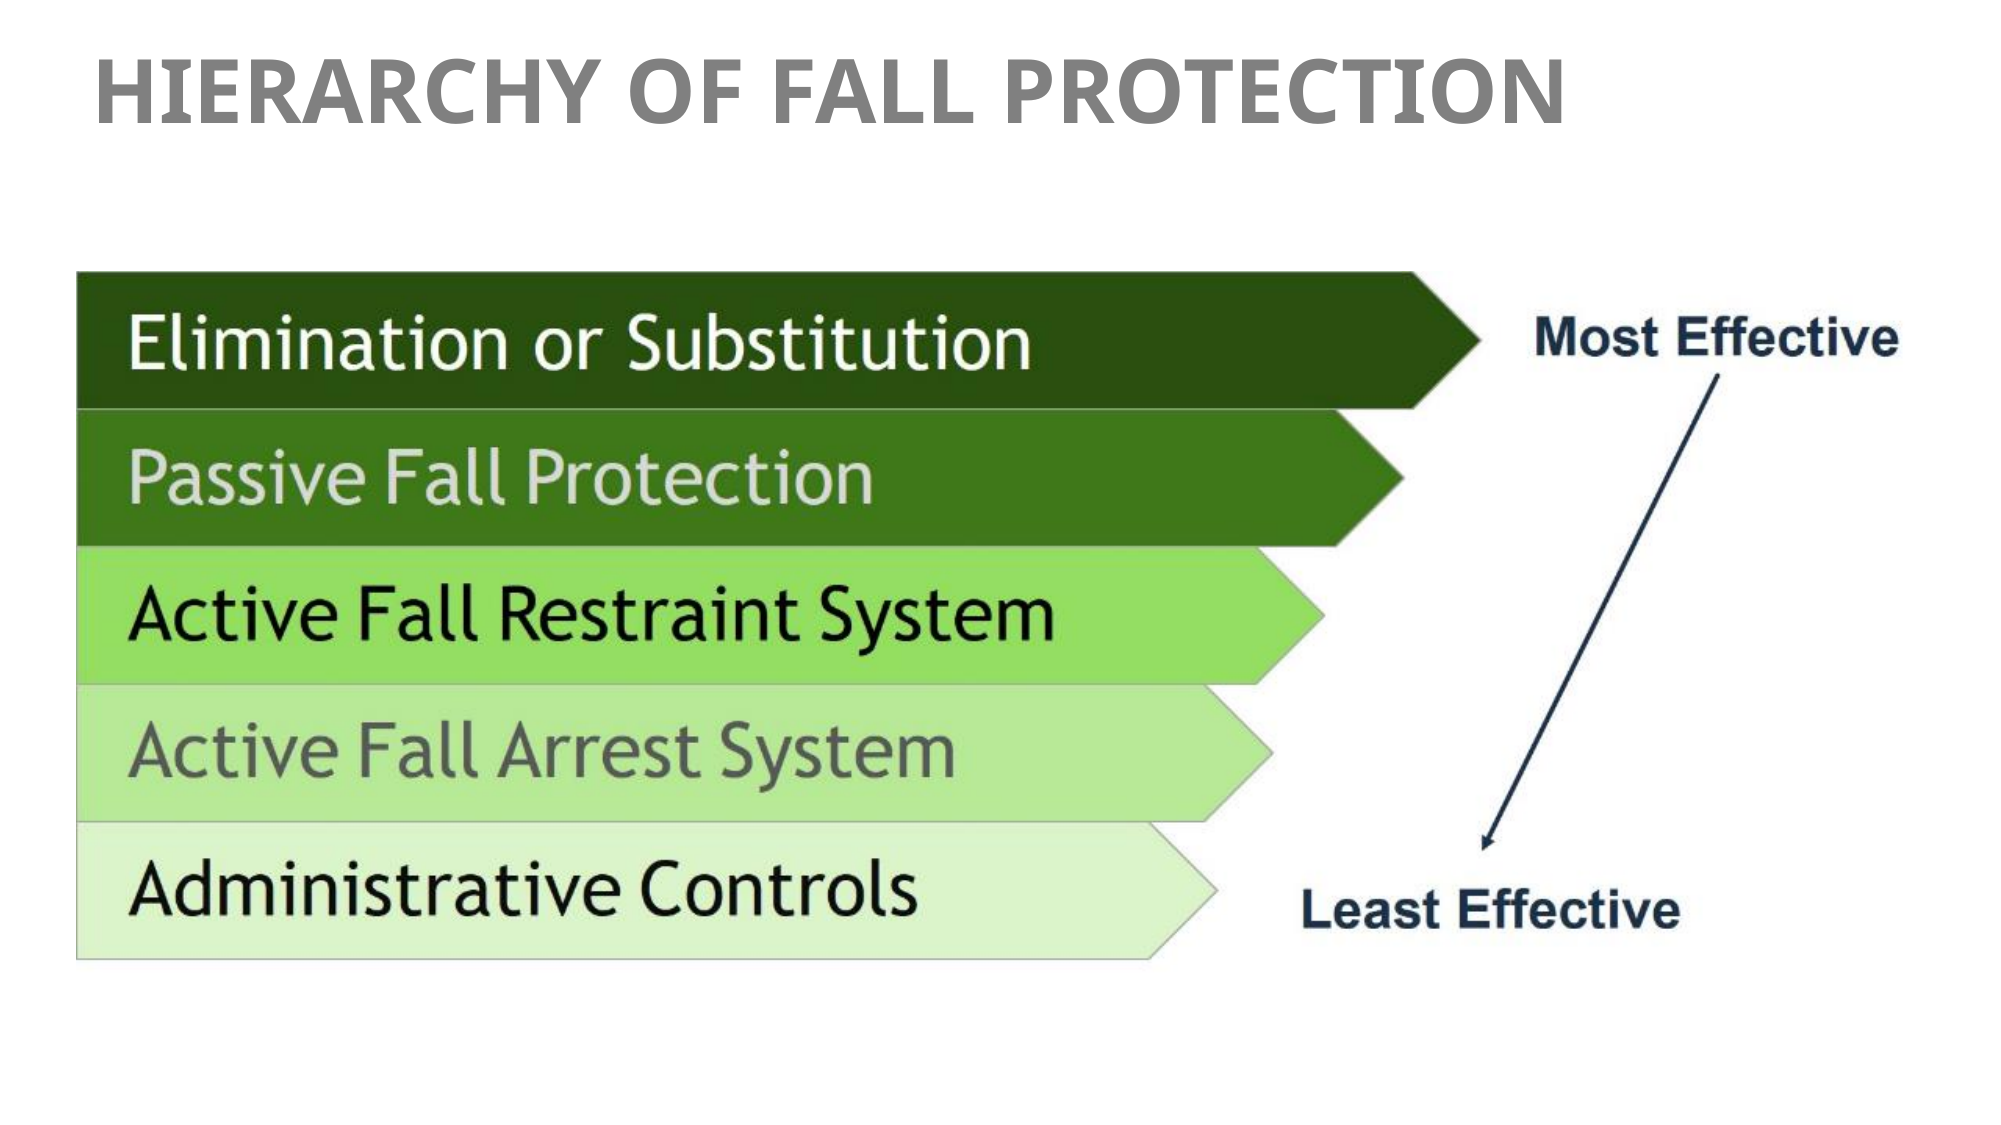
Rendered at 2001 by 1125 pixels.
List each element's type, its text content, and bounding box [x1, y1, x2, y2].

title HIERARCHY OF FALL PROTECTION [76, 51, 2000, 124]
picture [75, 270, 1934, 979]
